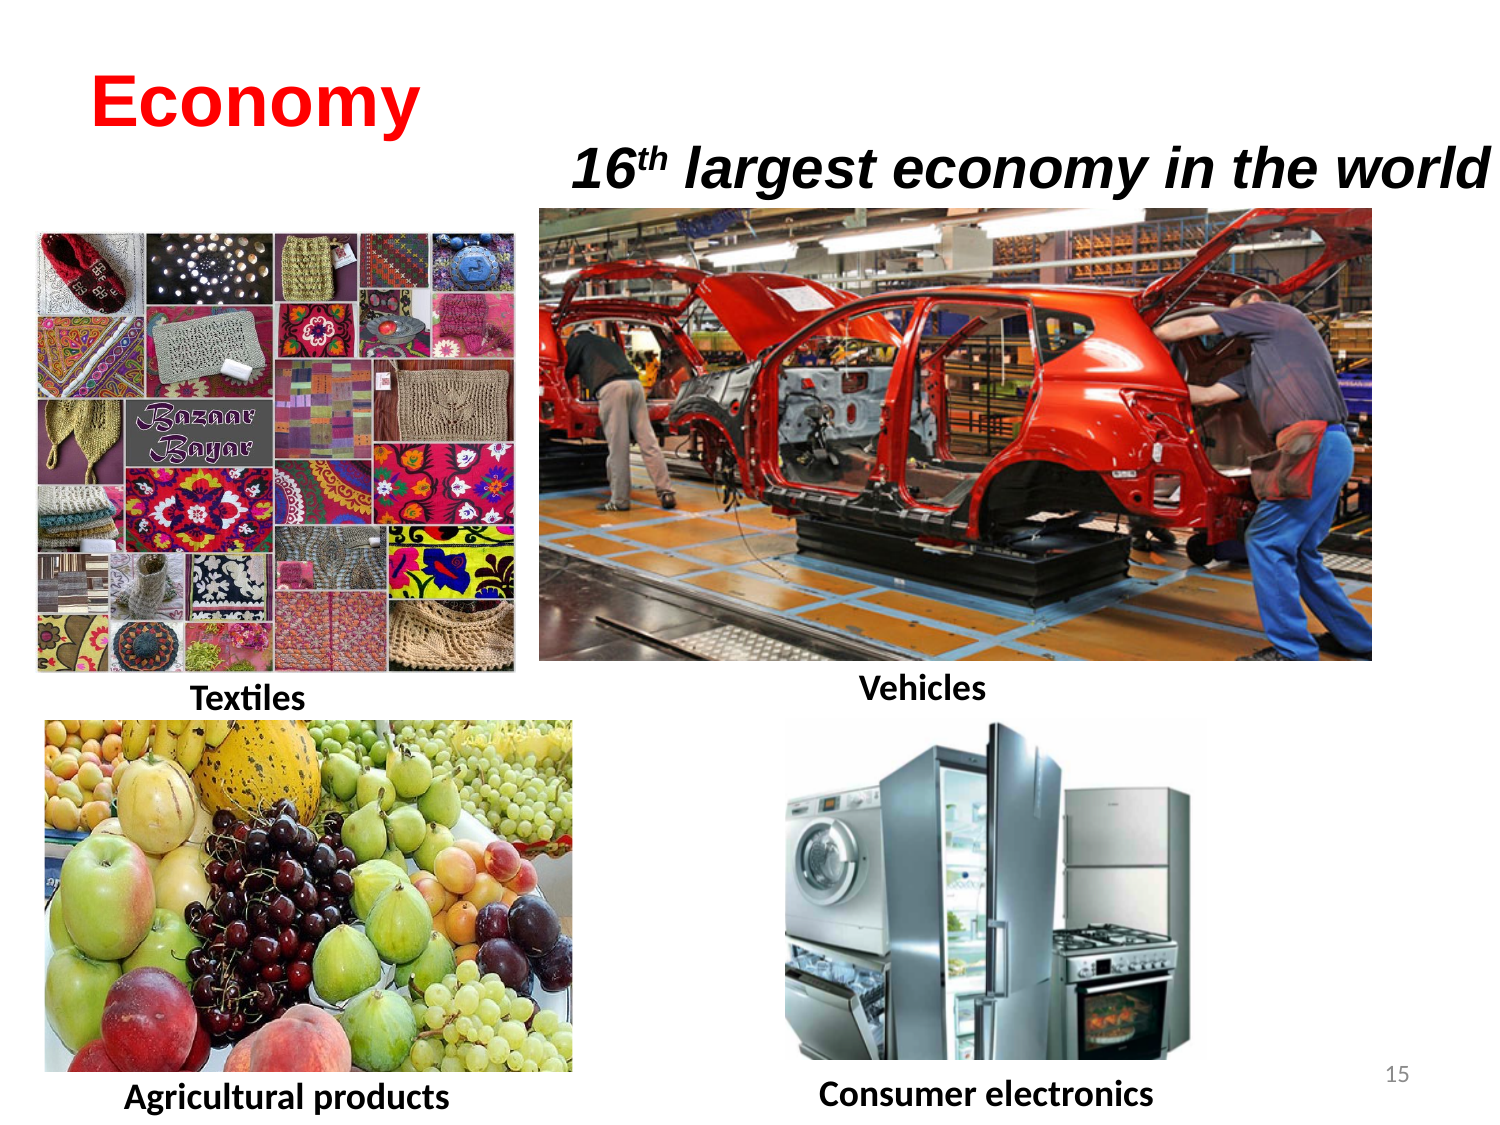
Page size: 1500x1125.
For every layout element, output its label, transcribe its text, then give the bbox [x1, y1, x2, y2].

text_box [772, 718, 1208, 1123]
text_box 16th largest economy in the world [557, 122, 1500, 207]
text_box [44, 720, 573, 1125]
slide_number 15 [1212, 1042, 1425, 1103]
title Economy [75, 45, 609, 149]
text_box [34, 231, 516, 721]
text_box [538, 207, 1372, 715]
